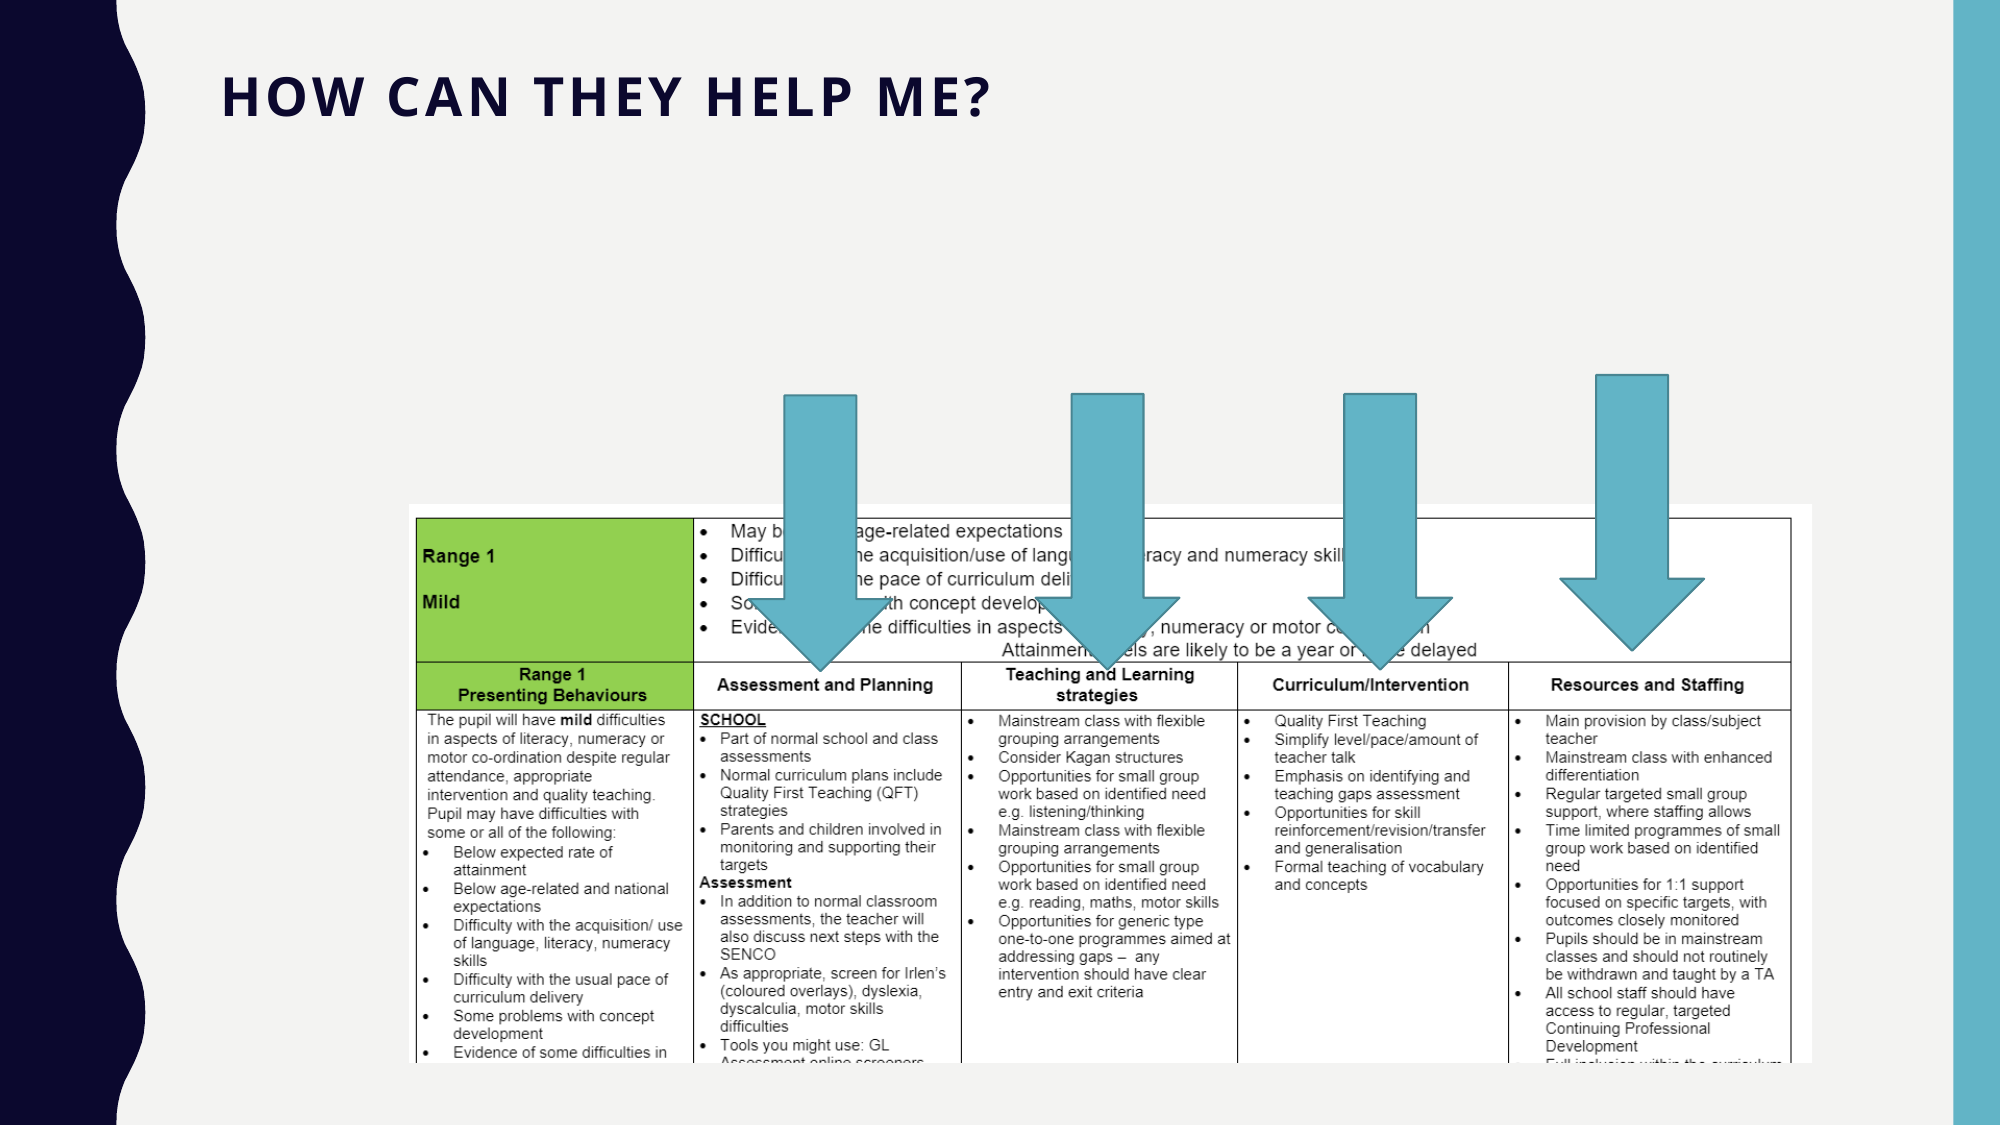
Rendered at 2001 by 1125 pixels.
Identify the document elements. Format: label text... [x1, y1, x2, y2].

title HOW CAN THEY HELP ME? [205, 62, 1381, 202]
text_box [1595, 373, 1670, 504]
picture [408, 504, 1813, 1063]
text_box [783, 394, 858, 504]
text_box [1343, 392, 1418, 504]
text_box [1070, 392, 1145, 504]
